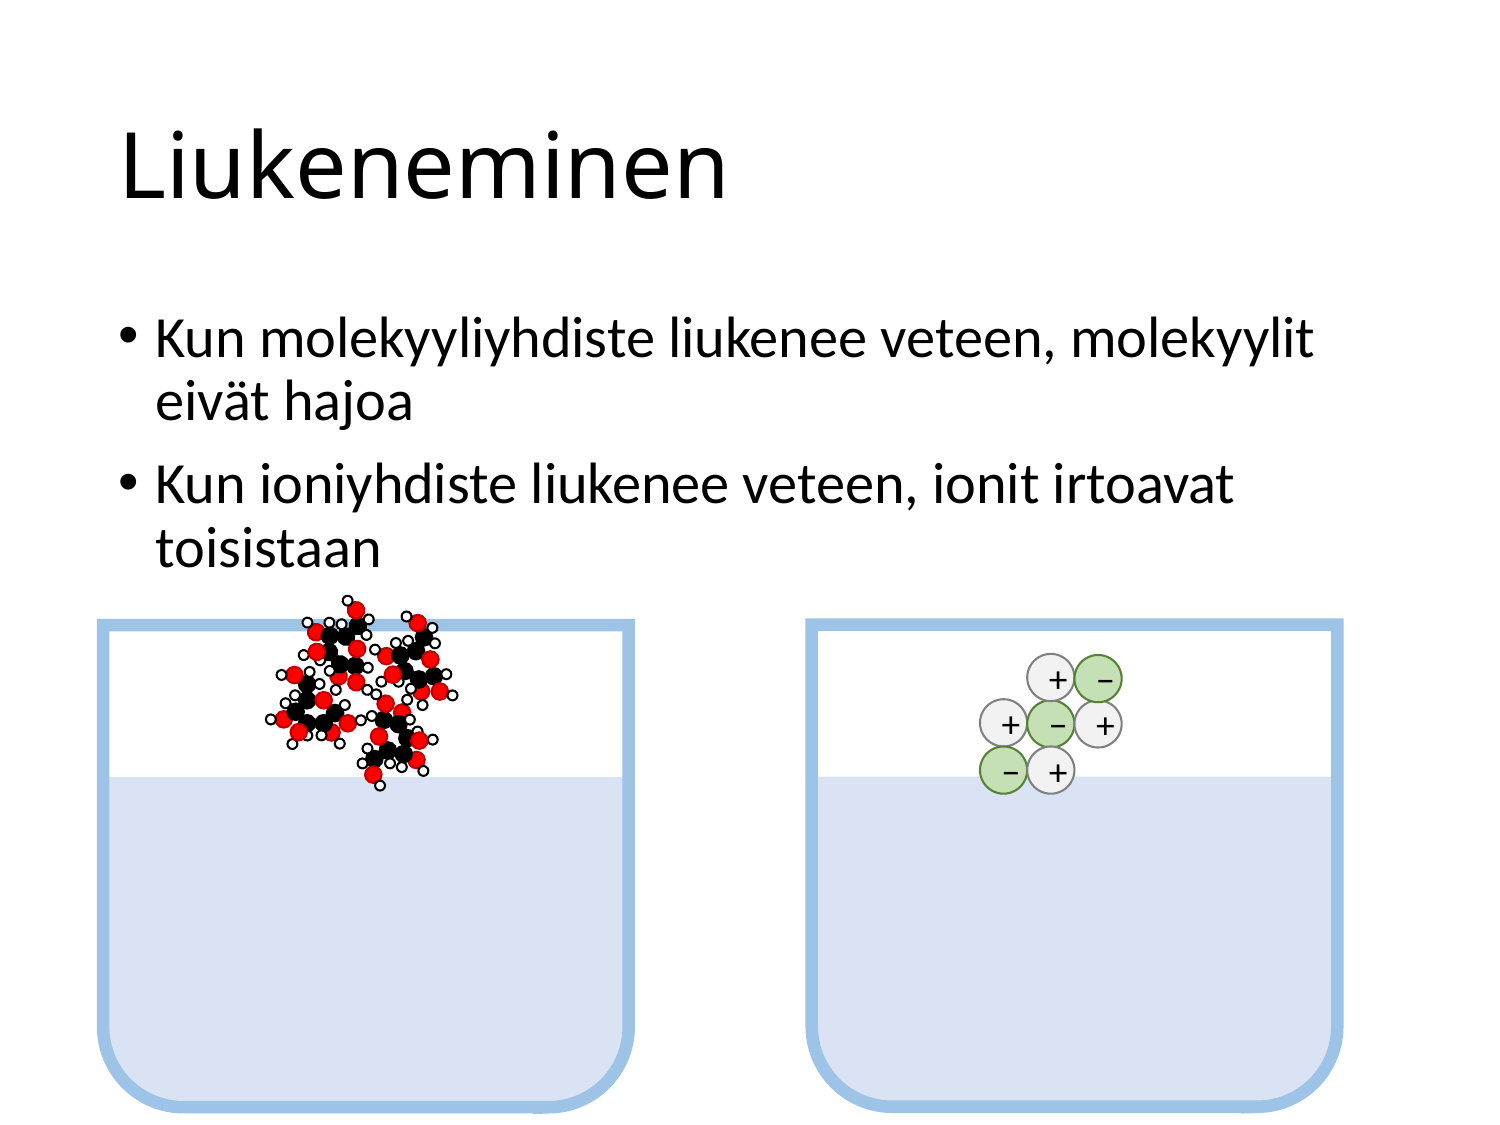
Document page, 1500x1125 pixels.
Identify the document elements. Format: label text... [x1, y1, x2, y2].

text_box + [1026, 745, 1076, 795]
text_box − [1026, 701, 1074, 747]
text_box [369, 620, 470, 704]
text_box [339, 697, 440, 781]
text_box + [1026, 652, 1075, 703]
text_box + [1073, 701, 1123, 749]
text_box − [1073, 653, 1123, 704]
title Liukeneminen [103, 59, 1397, 278]
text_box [296, 607, 397, 690]
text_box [265, 666, 366, 749]
text_box [102, 624, 630, 1109]
text_box [810, 623, 1339, 1108]
text_box − [978, 745, 1027, 795]
text_box + [978, 698, 1027, 746]
list Kun molekyyliyhdiste liukenee veteen, molekyylit eivät hajoa Kun ioniyhdiste liukenee veteen, ionit irtoavat toisistaan [103, 299, 1397, 599]
